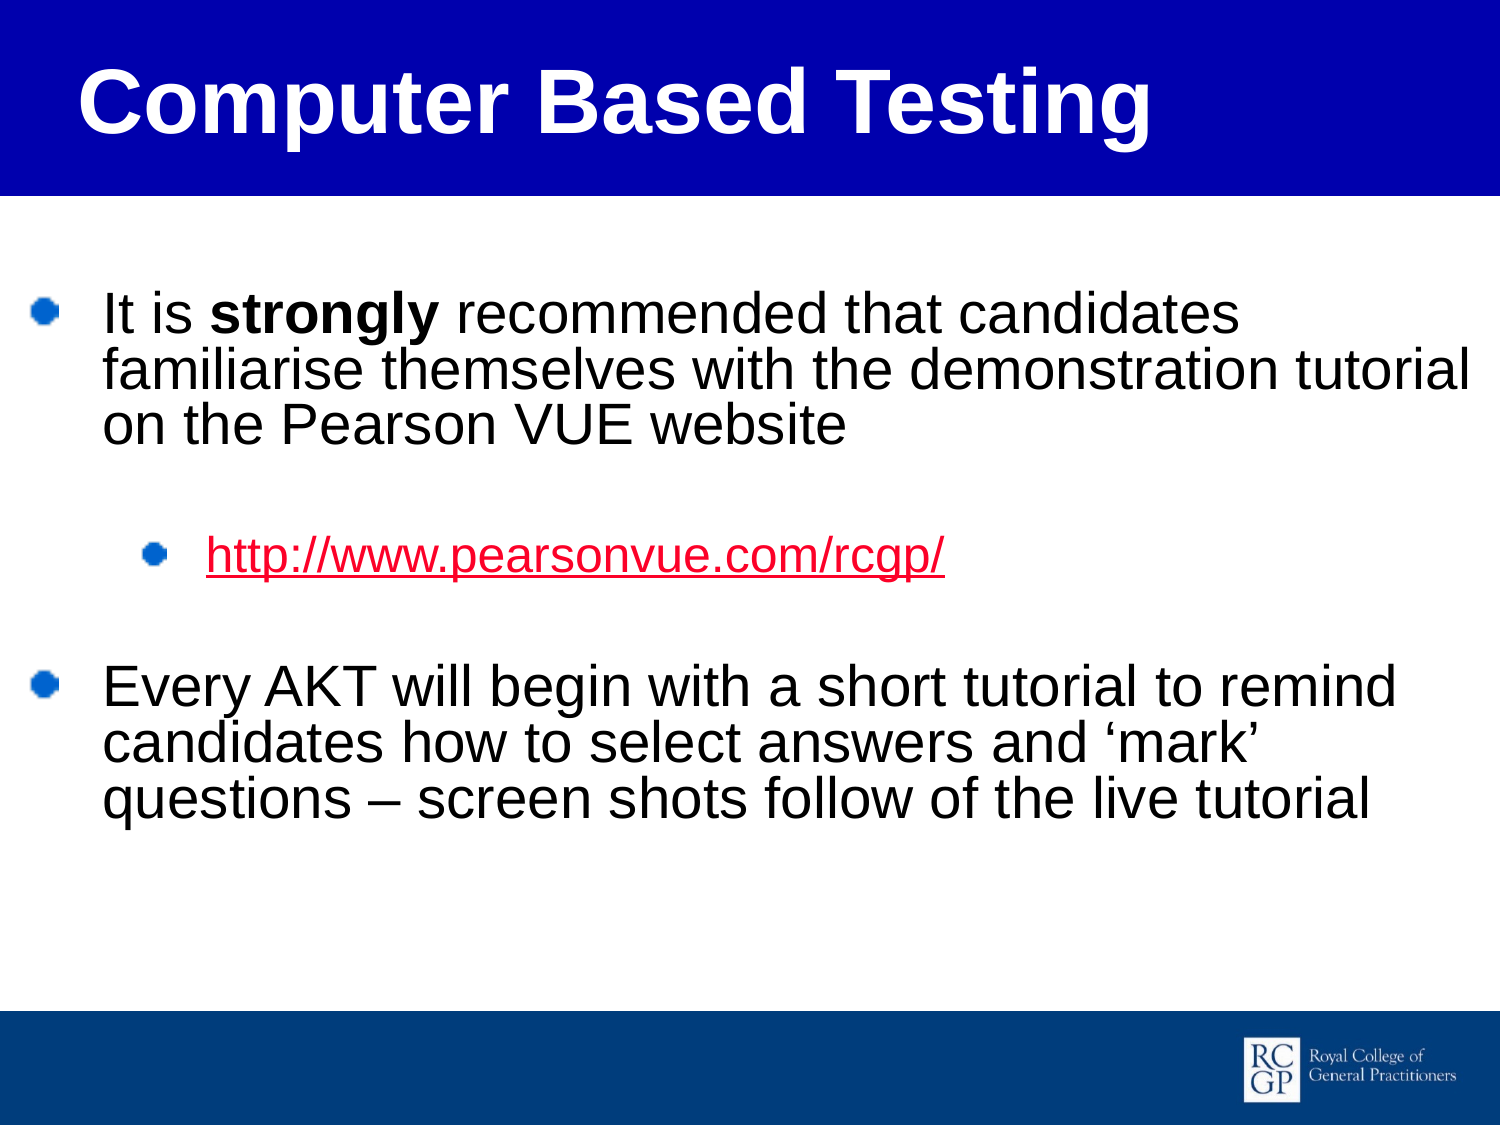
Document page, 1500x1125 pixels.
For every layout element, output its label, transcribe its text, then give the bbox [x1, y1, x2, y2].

picture [0, 1011, 1500, 1125]
picture [0, 0, 1500, 196]
list It is strongly recommended that candidates familiarise themselves with the demonstration tutorial on the Pearson VUE website http://www.pearsonvue.com/rcgp/ Every AKT will begin with a short tutorial to remind candidates how to select answers and ‘mark’ questions – screen shots follow of the live tutorial [0, 199, 1500, 841]
picture [131, 534, 167, 570]
picture [18, 288, 59, 330]
title Computer Based Testing [62, 30, 1431, 163]
picture [18, 661, 59, 703]
